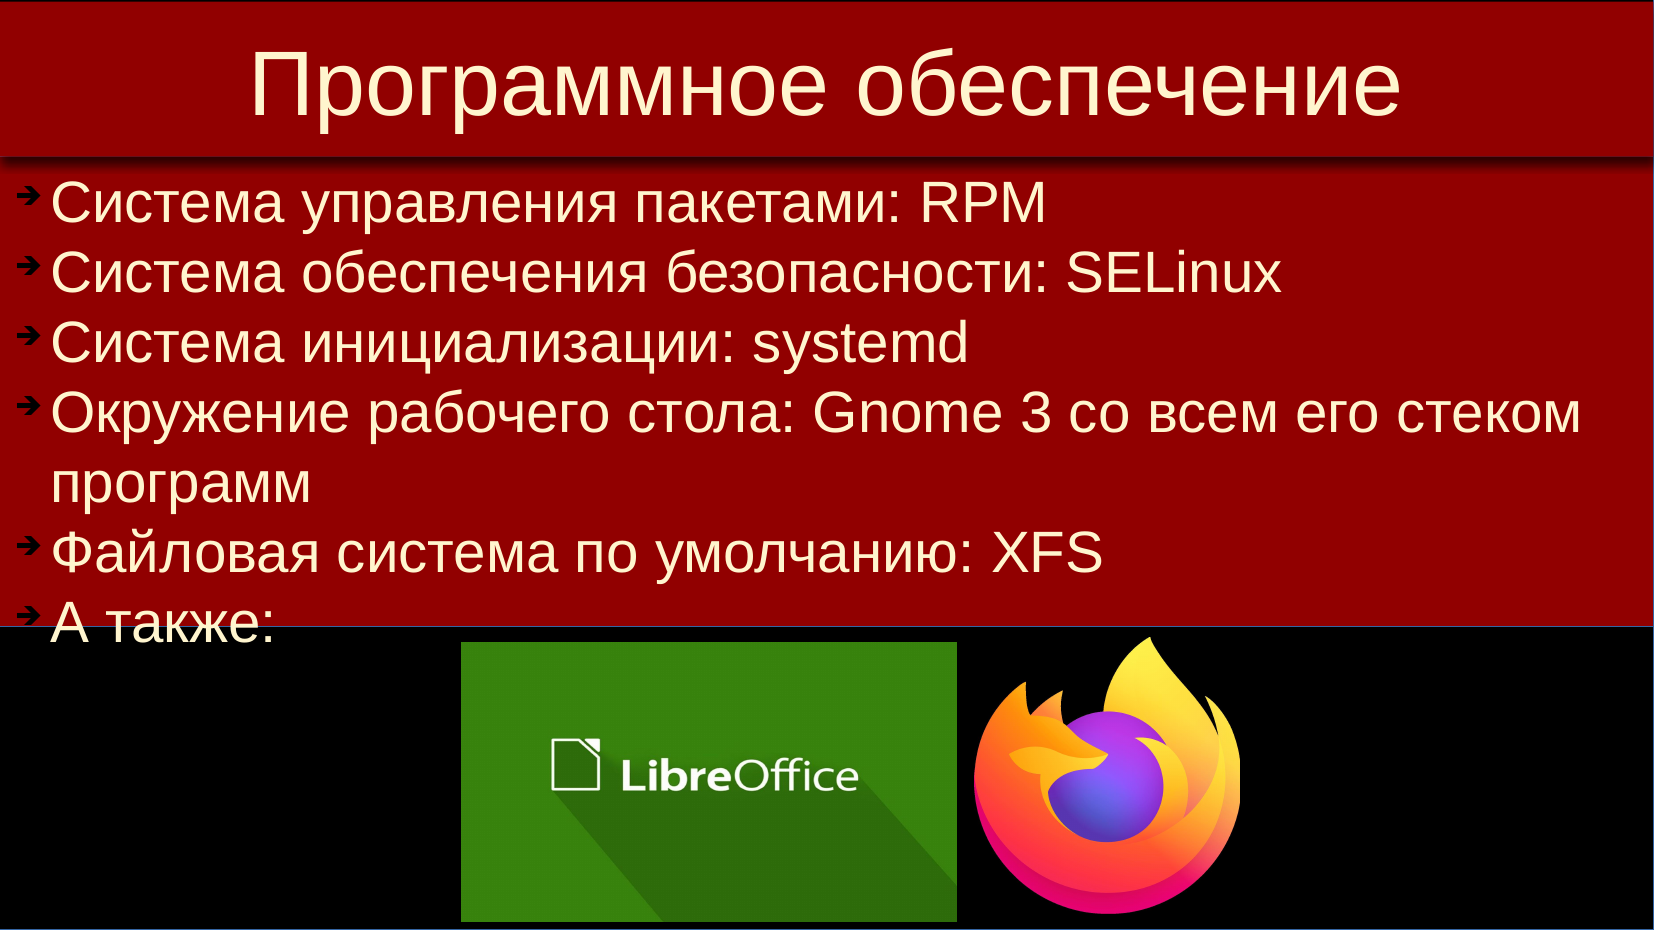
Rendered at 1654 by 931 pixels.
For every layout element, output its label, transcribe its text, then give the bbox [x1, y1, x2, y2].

text_box Система управления пакетами: RPM Система обеспечения безопасности: SELinux Система инициализации: systemd Окружение рабочего стола: Gnome 3 со всем его стеком программ Файловая система по умолчанию: XFS А также: [0, 174, 1654, 627]
picture [973, 637, 1241, 915]
picture [461, 642, 957, 922]
text_box Программное обеспечение [0, 1, 1654, 157]
